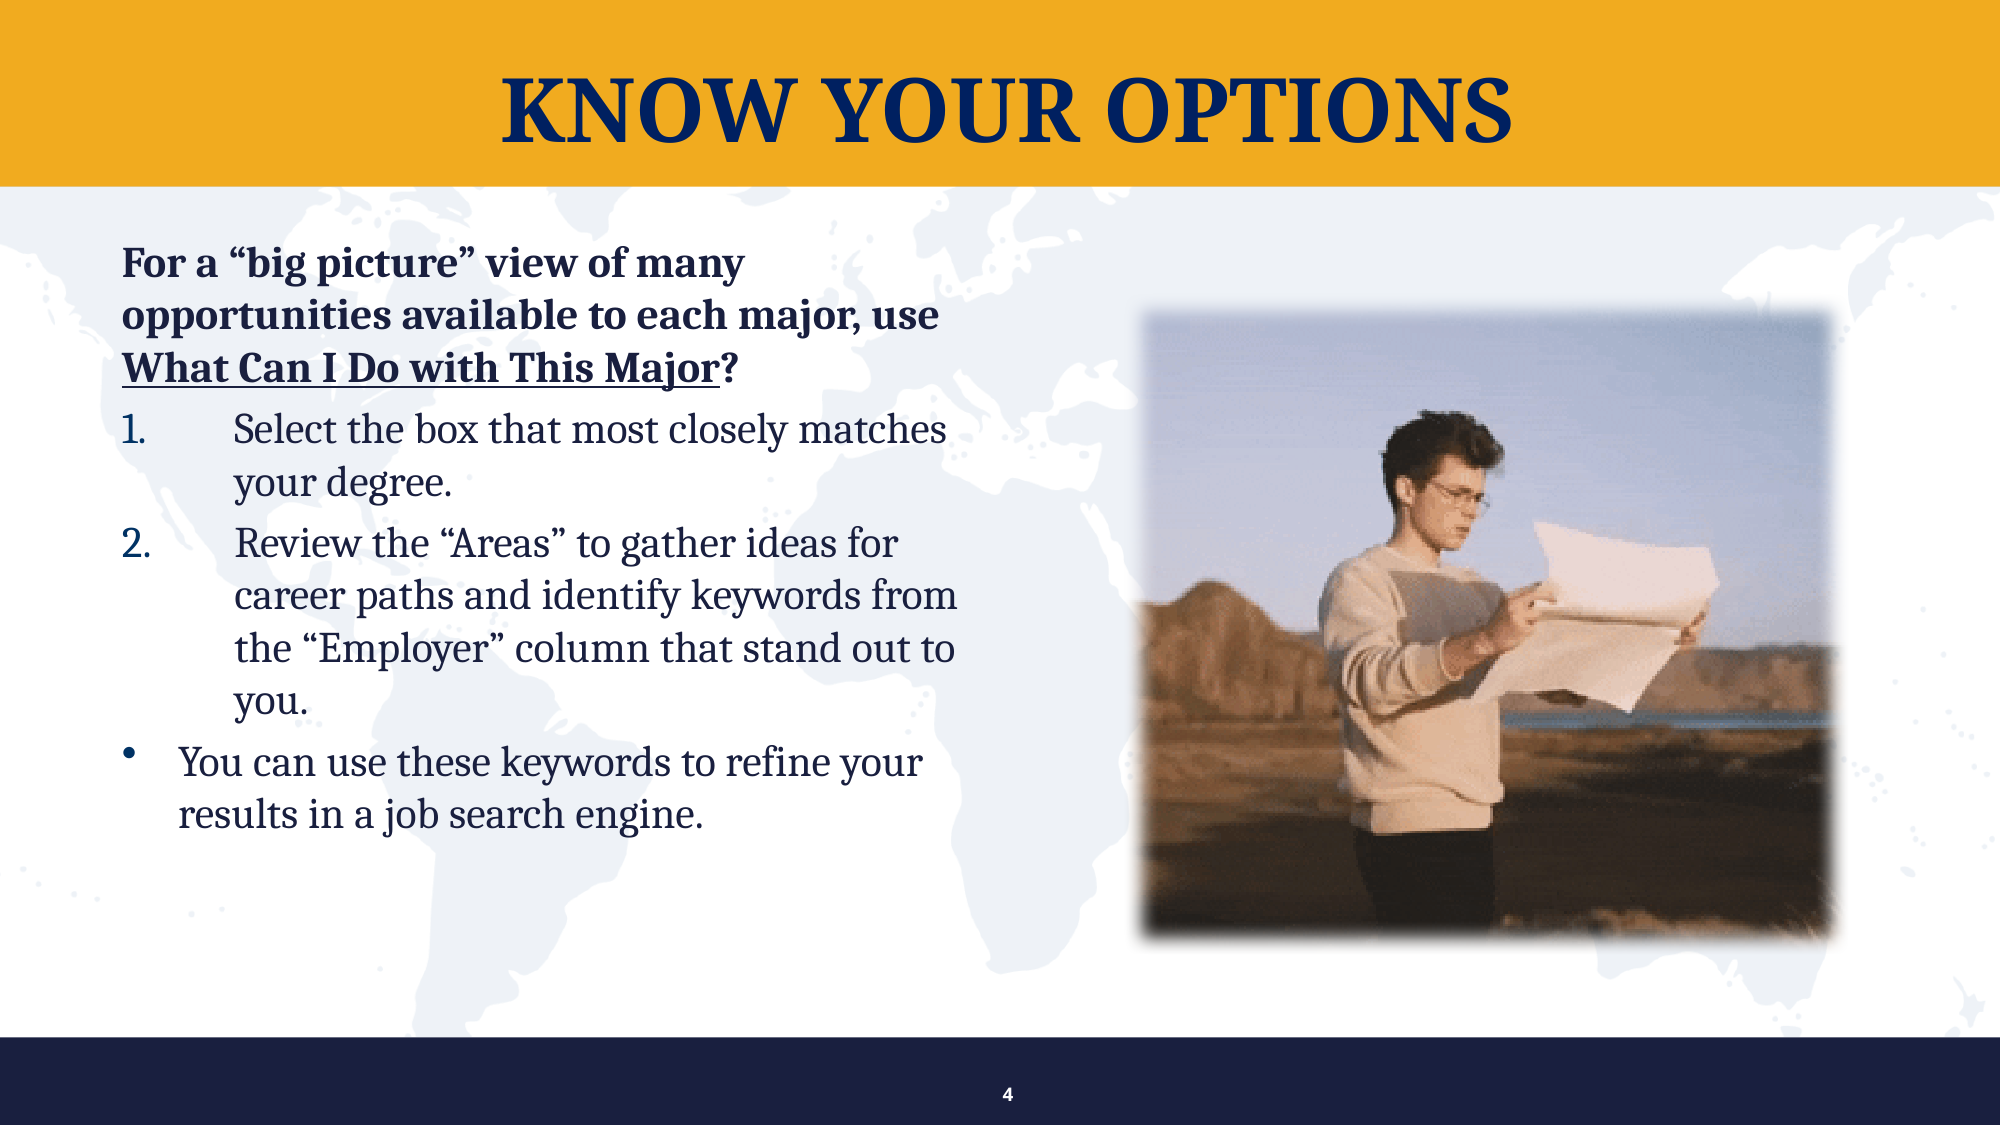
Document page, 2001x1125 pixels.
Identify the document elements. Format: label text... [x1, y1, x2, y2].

title Know Your Options [99, 25, 1917, 184]
picture [0, 186, 2000, 1037]
slide_number 4 [799, 1074, 1217, 1125]
